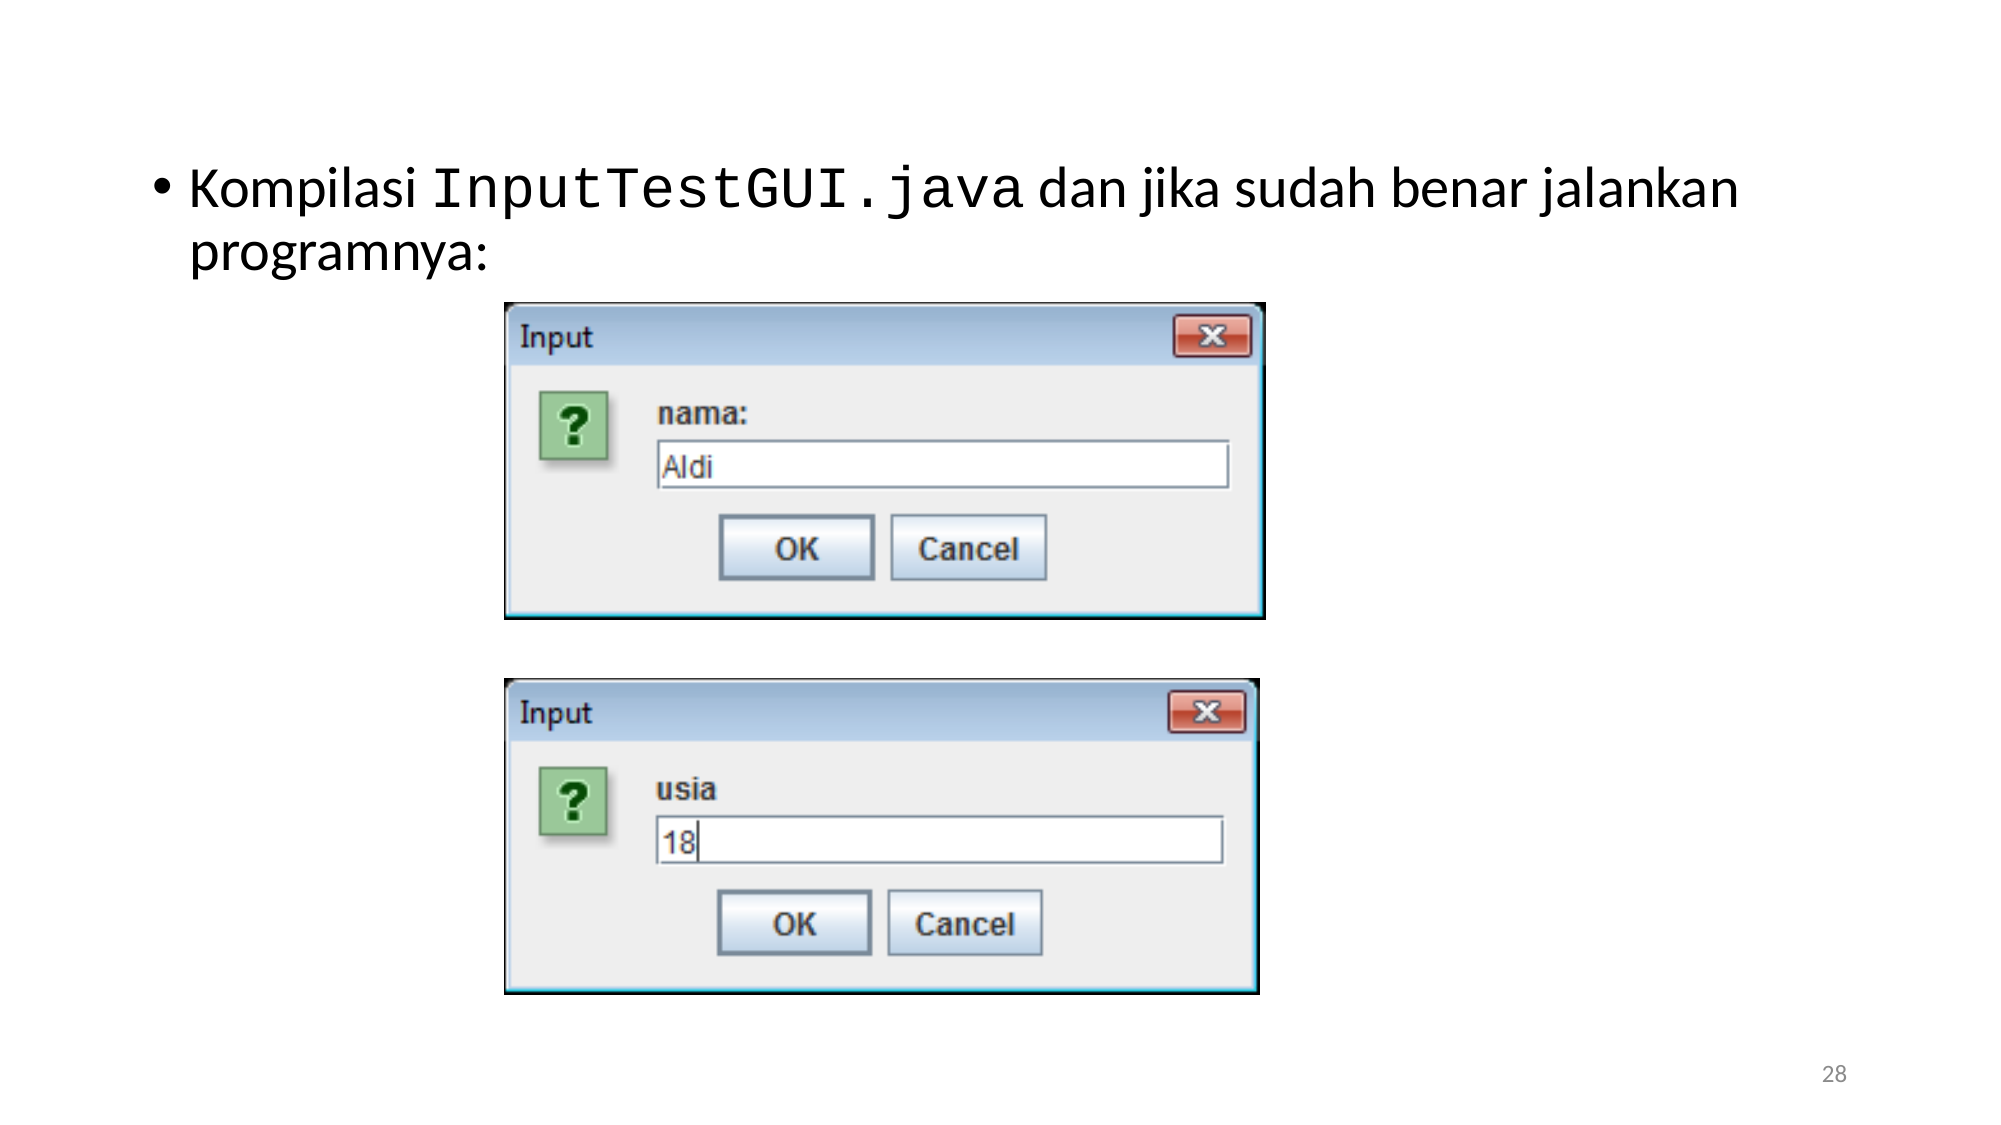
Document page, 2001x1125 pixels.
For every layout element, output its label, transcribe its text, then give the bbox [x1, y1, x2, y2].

slide_number 28 [1412, 1042, 1863, 1103]
picture [504, 302, 1266, 620]
list Kompilasi InputTestGUI.java dan jika sudah benar jalankan programnya: [137, 149, 1863, 1014]
picture [504, 678, 1260, 995]
